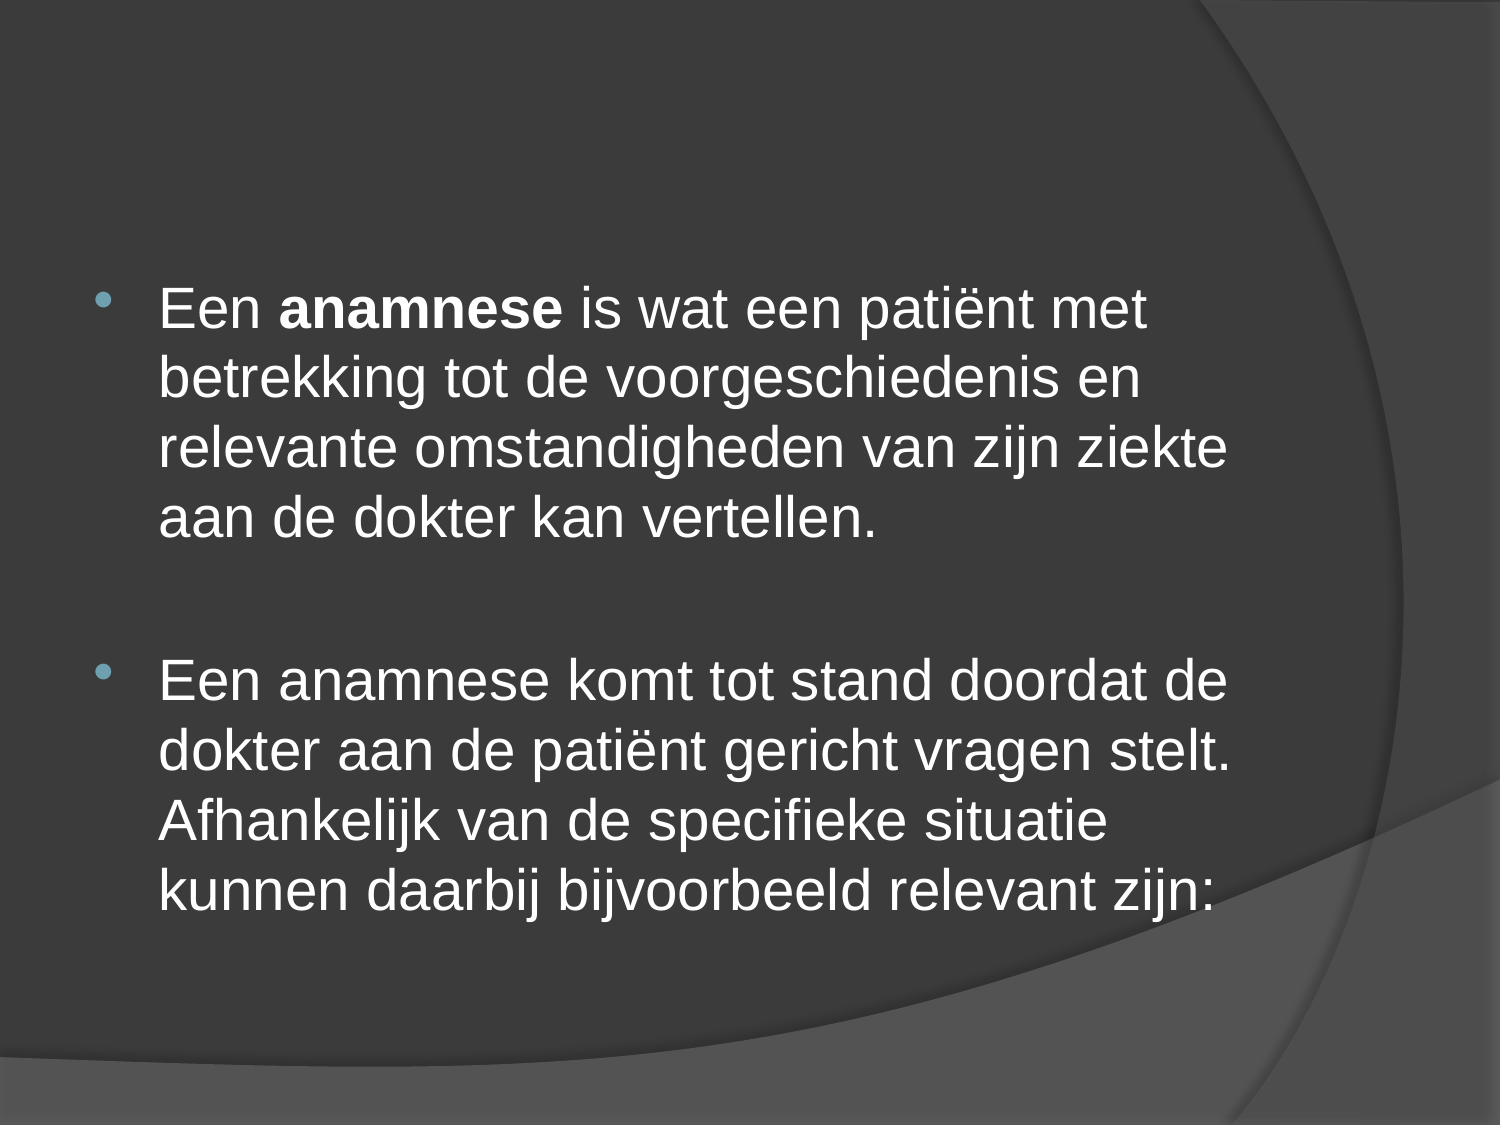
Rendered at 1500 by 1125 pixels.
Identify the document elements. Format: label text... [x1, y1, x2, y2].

list Een anamnese is wat een patiënt met betrekking tot de voorgeschiedenis en relevante omstandigheden van zijn ziekte aan de dokter kan vertellen. Een anamnese komt tot stand doordat de dokter aan de patiënt gericht vragen stelt. Afhankelijk van de specifieke situatie kunnen daarbij bijvoorbeeld relevant zijn: [75, 262, 1300, 1005]
